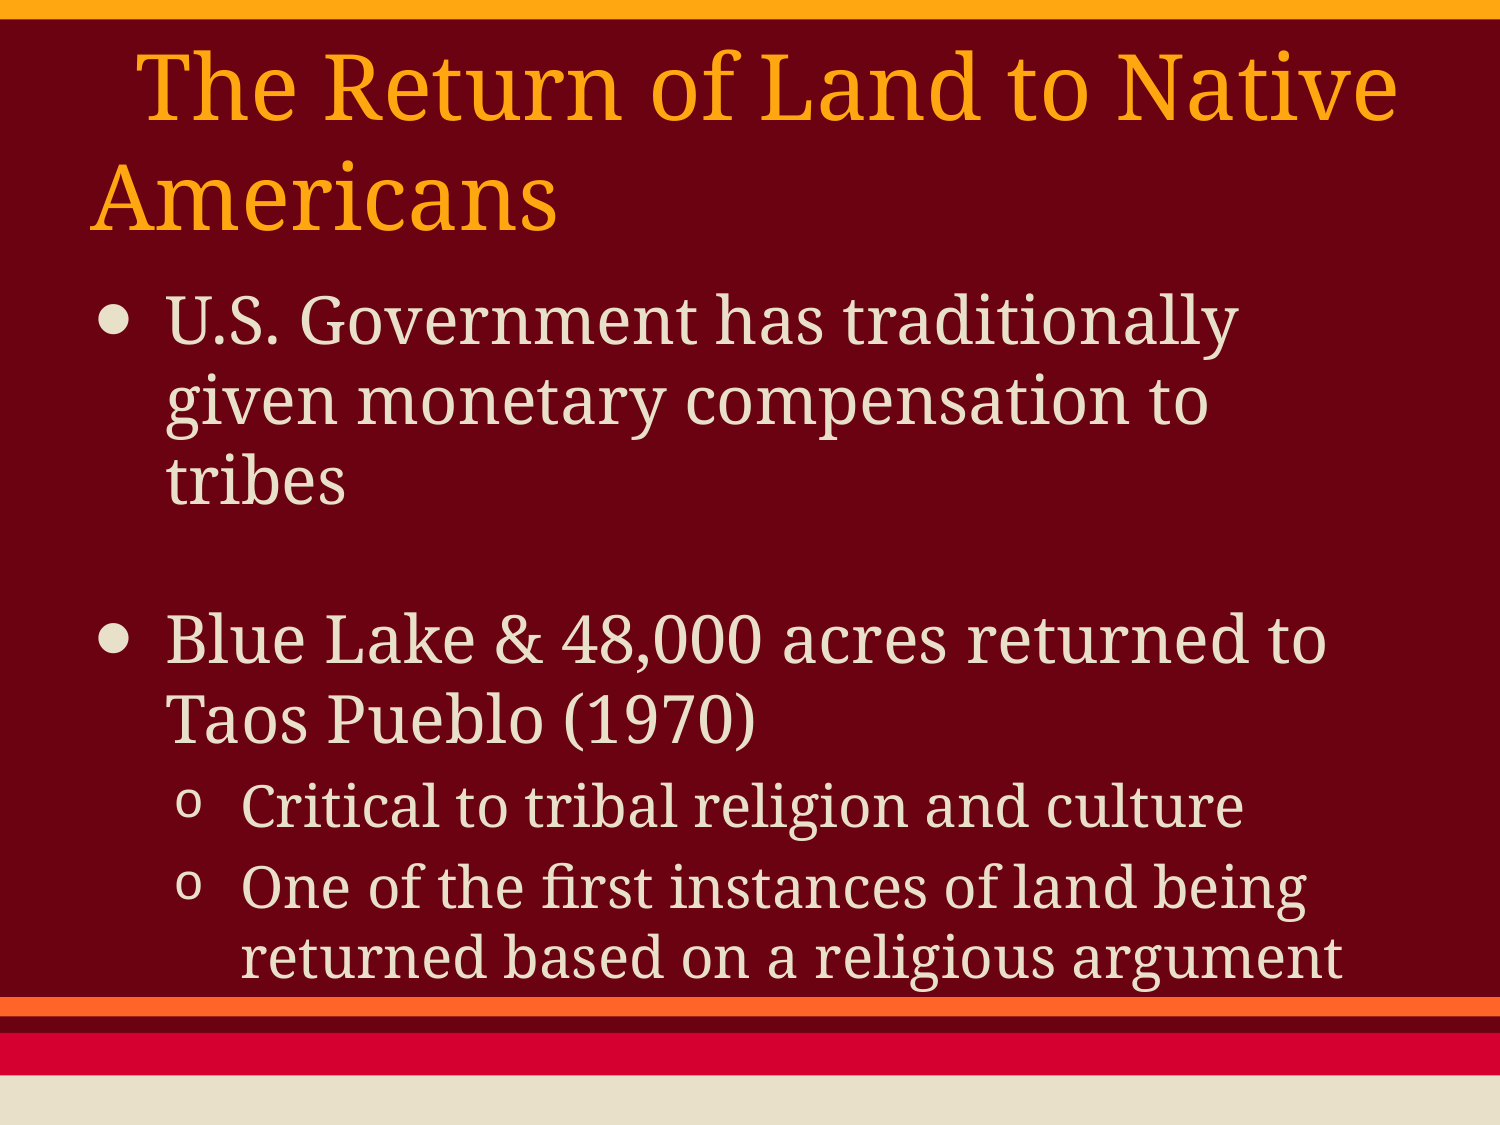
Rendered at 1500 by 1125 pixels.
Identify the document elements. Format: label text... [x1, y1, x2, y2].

title The Return of Land to Native Americans [75, 45, 1425, 233]
list U.S. Government has traditionally given monetary compensation to tribes Blue Lake & 48,000 acres returned to Taos Pueblo (1970) Critical to tribal religion and culture One of the first instances of land being returned based on a religious argument [75, 262, 1425, 978]
